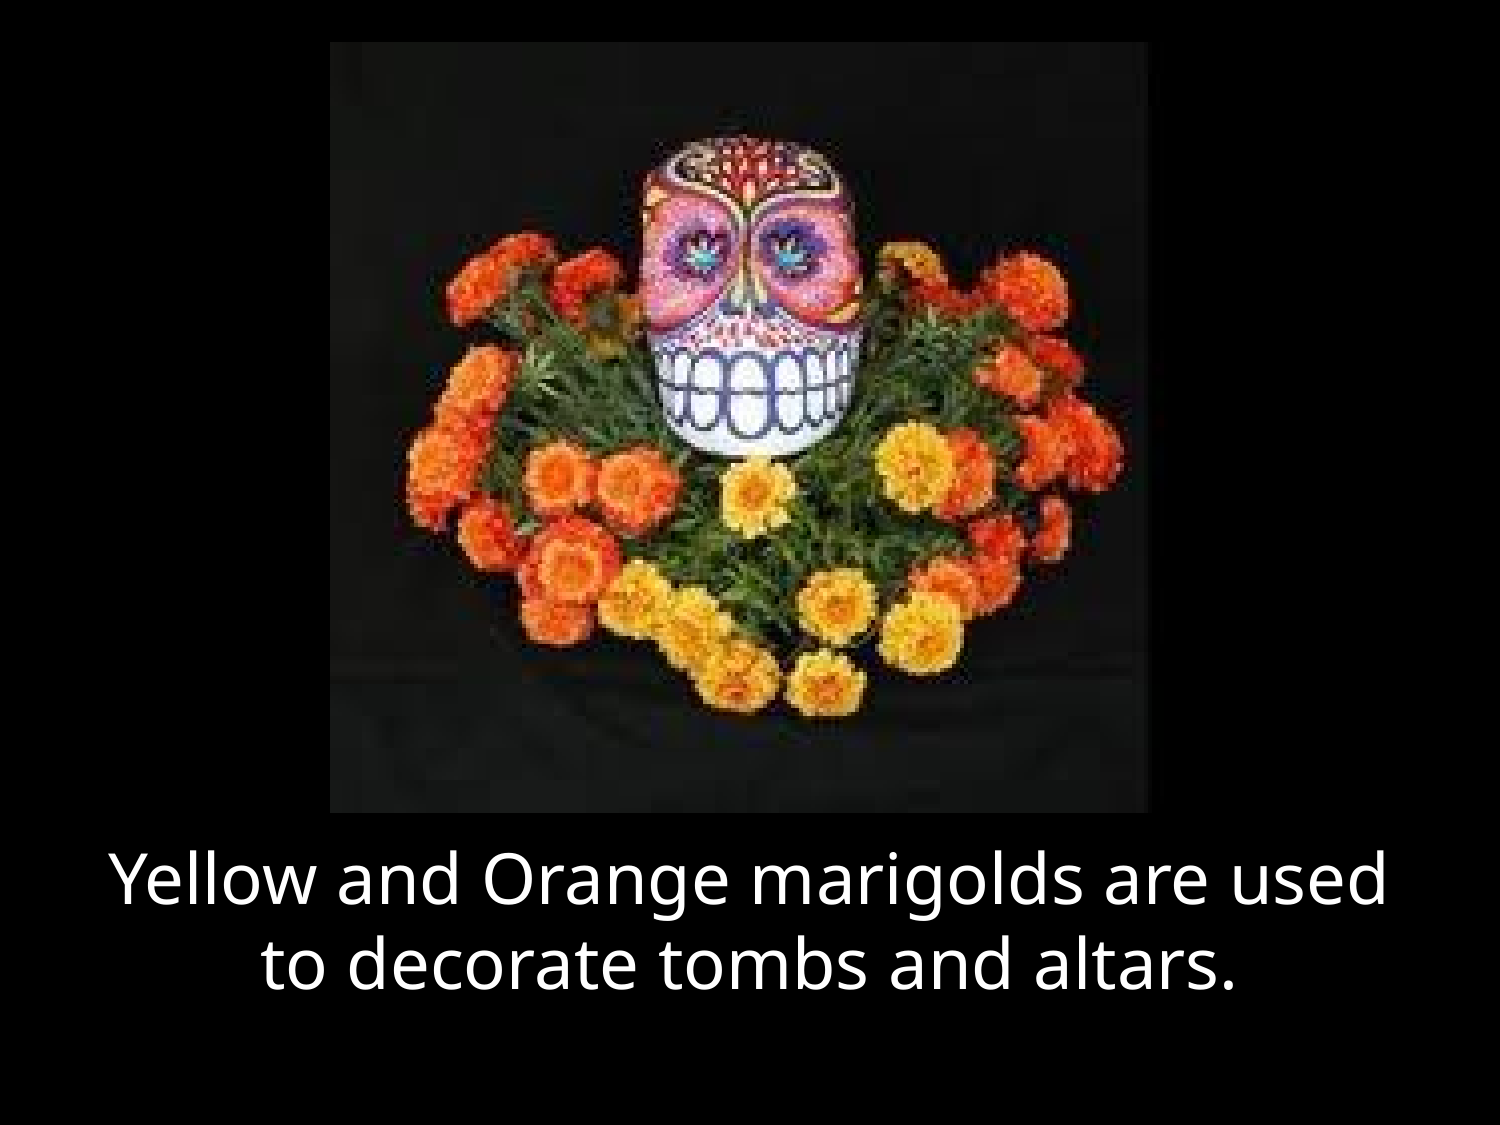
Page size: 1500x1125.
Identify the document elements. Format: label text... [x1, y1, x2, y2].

title Yellow and Orange marigolds are used to decorate tombs and altars. [75, 825, 1425, 1013]
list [329, 42, 1189, 813]
